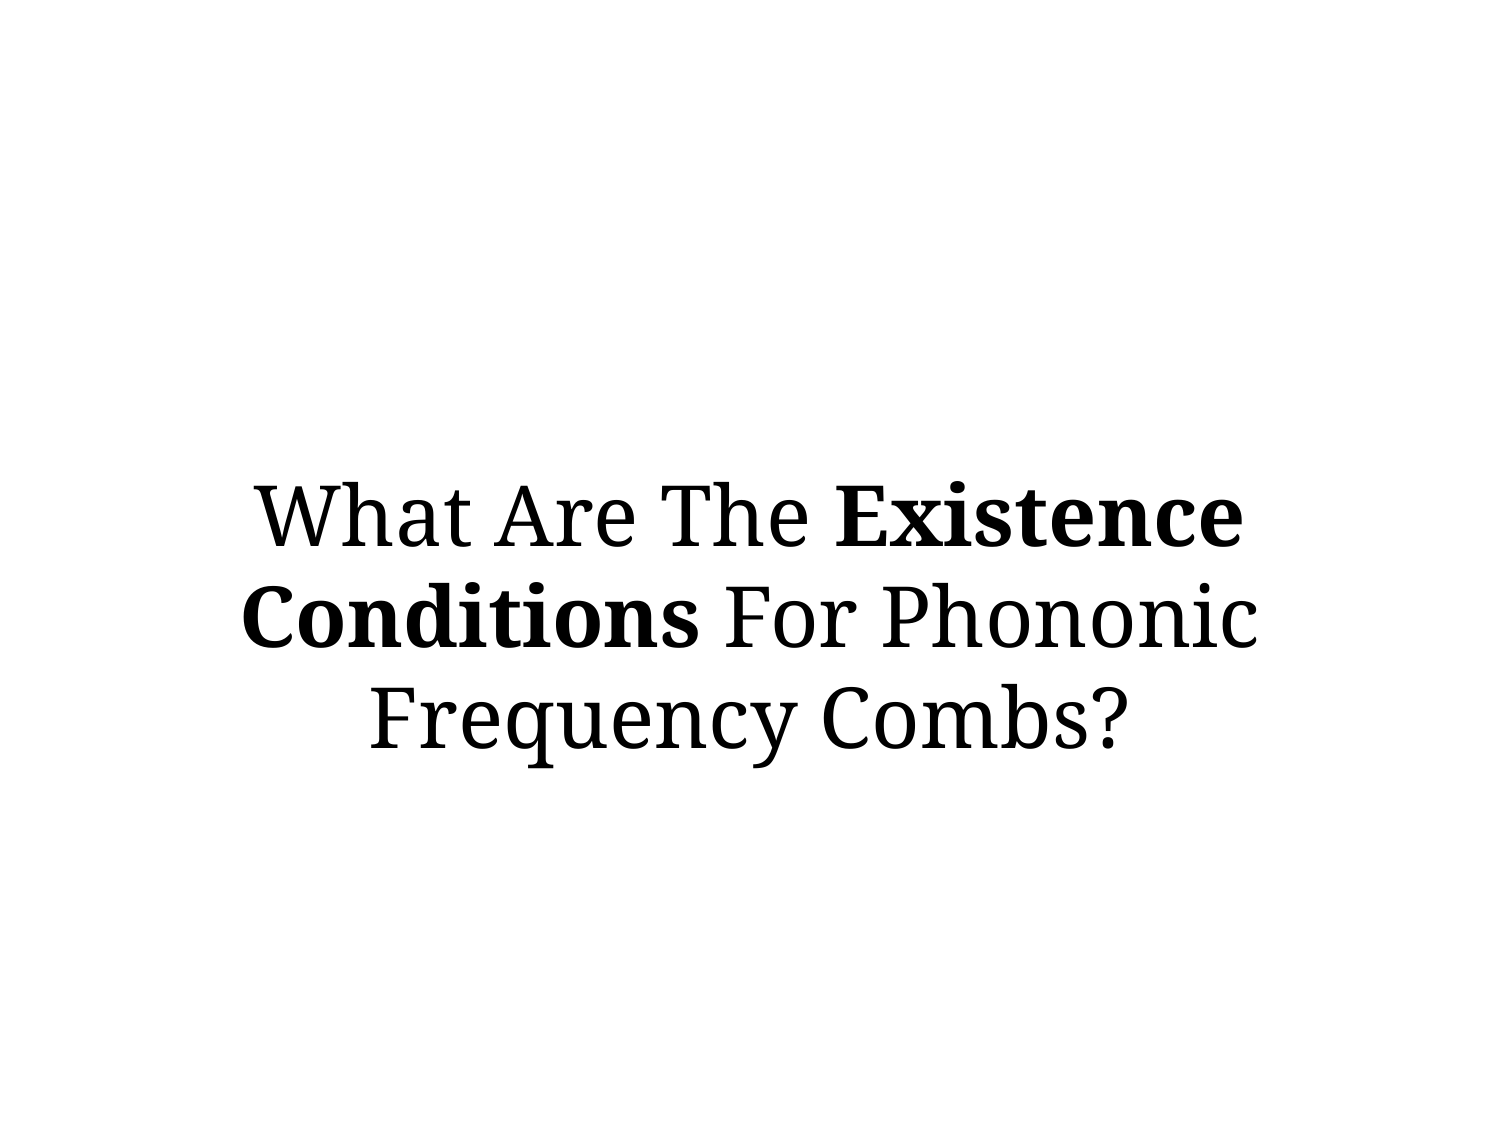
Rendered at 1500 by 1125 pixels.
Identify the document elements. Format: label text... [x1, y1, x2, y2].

text_box What Are The Existence Conditions For Phononic Frequency Combs? [0, 454, 1500, 773]
